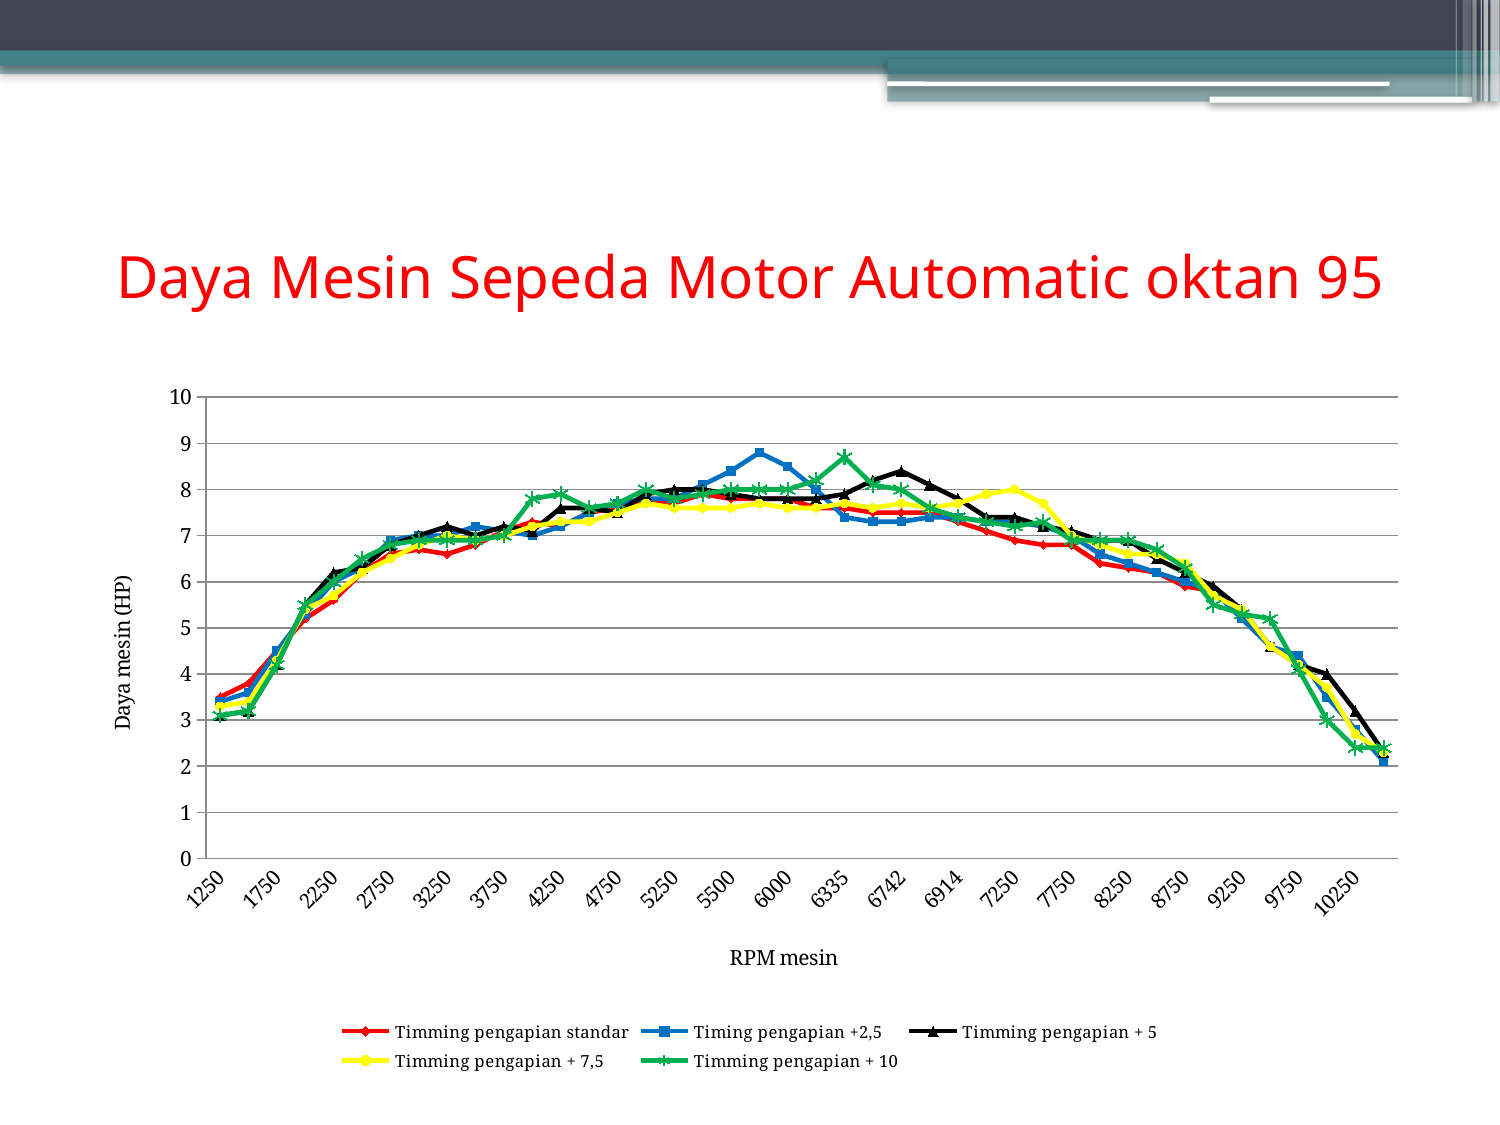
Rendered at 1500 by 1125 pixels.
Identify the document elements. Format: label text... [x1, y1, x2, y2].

title Daya Mesin Sepeda Motor Automatic oktan 95 [75, 187, 1425, 363]
chart [74, 368, 1426, 1079]
